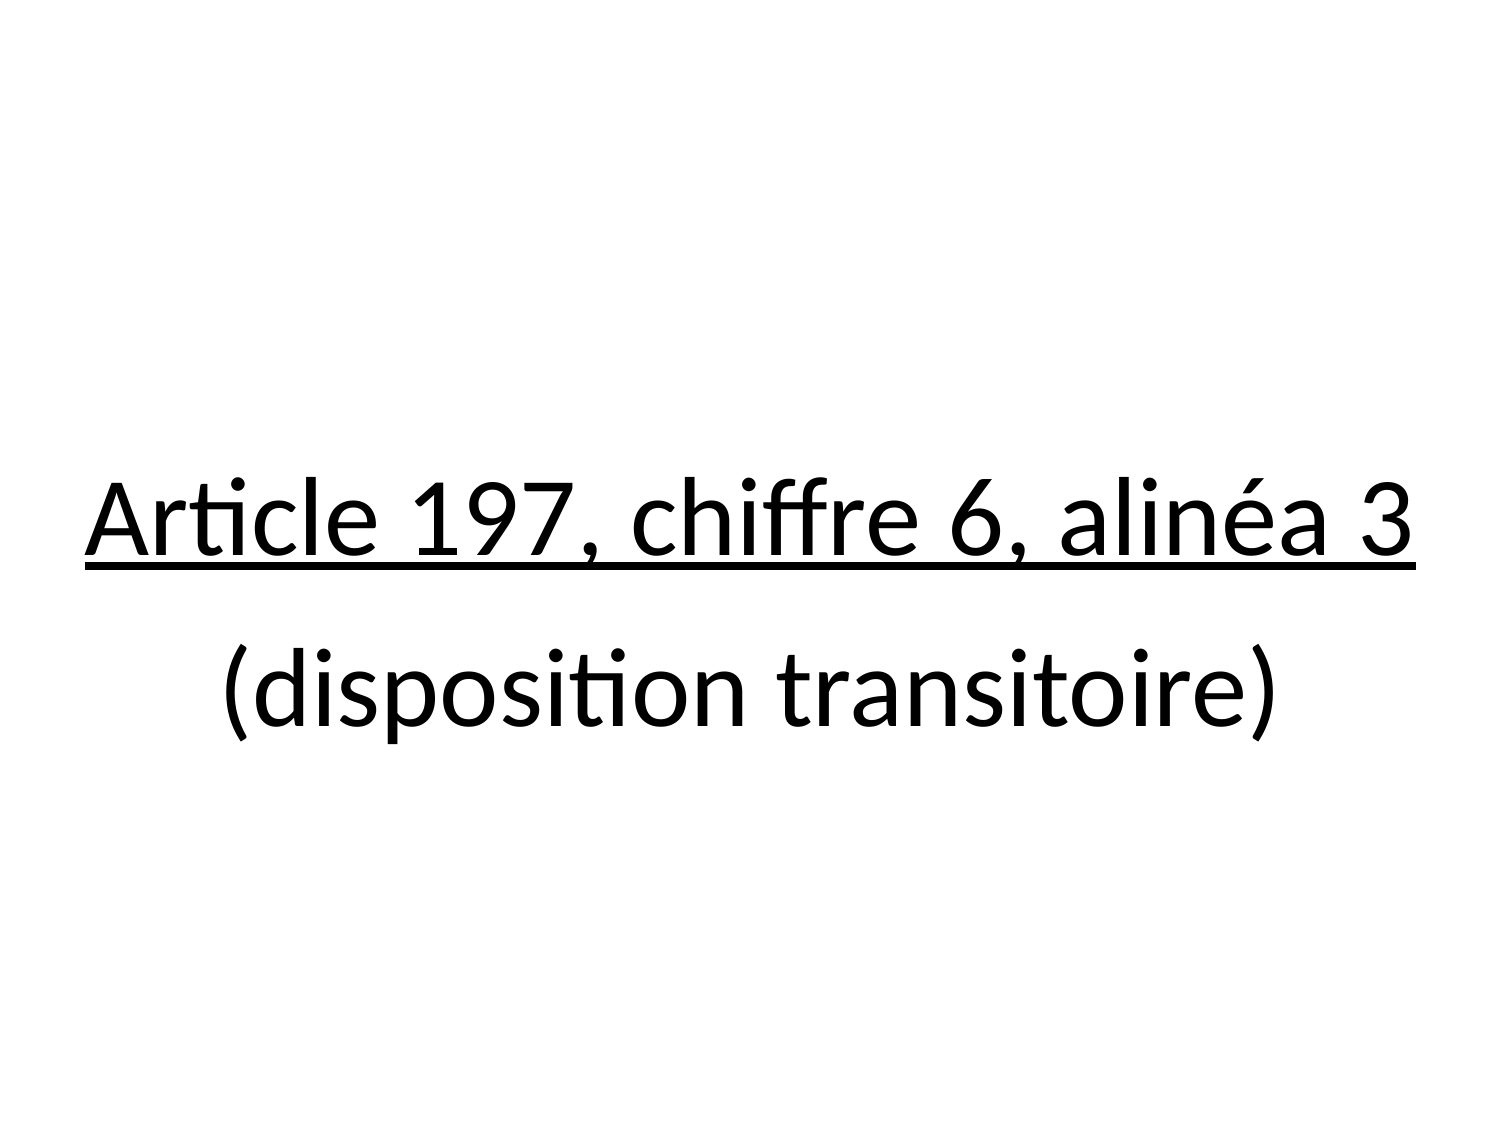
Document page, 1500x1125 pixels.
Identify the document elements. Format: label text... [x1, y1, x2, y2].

subtitle Article 197, chiffre 6, alinéa 3 (disposition transitoire) [41, 90, 1459, 1035]
